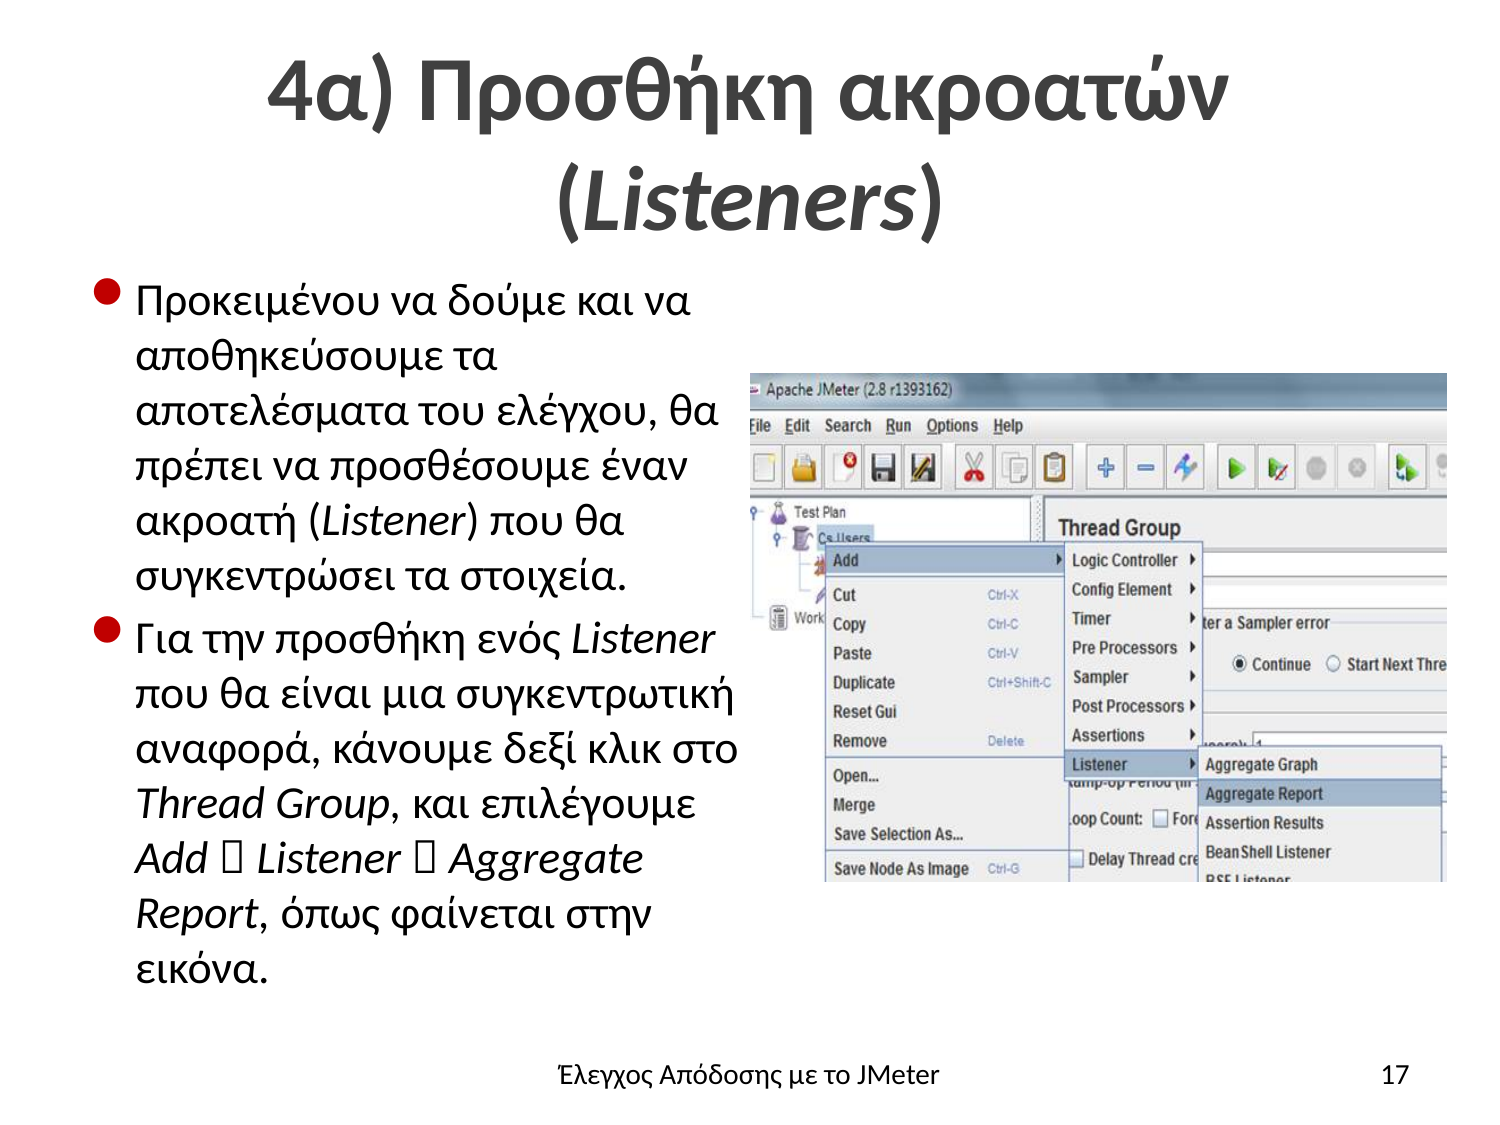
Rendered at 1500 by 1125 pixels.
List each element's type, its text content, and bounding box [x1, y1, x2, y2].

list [749, 373, 1448, 882]
footer Έλεγχος Απόδοσης με το JMeter [512, 1042, 988, 1103]
slide_number 17 [1074, 1042, 1425, 1103]
list Προκειμένου να δούμε και να αποθηκεύσουμε τα αποτελέσματα του ελέγχου, θα πρέπει να προσθέσουμε έναν ακροατή (Listener) που θα συγκεντρώσει τα στοιχεία. Για την προσθήκη ενός Listener που θα είναι μια συγκεντρωτική αναφορά, κάνουμε δεξί κλικ στο Thread Group, και επιλέγουμε Add  Listener  Aggregate Report, όπως φαίνεται στην εικόνα. [75, 262, 762, 1005]
title 4α) Προσθήκη ακροατών (Listeners) [75, 45, 1425, 233]
